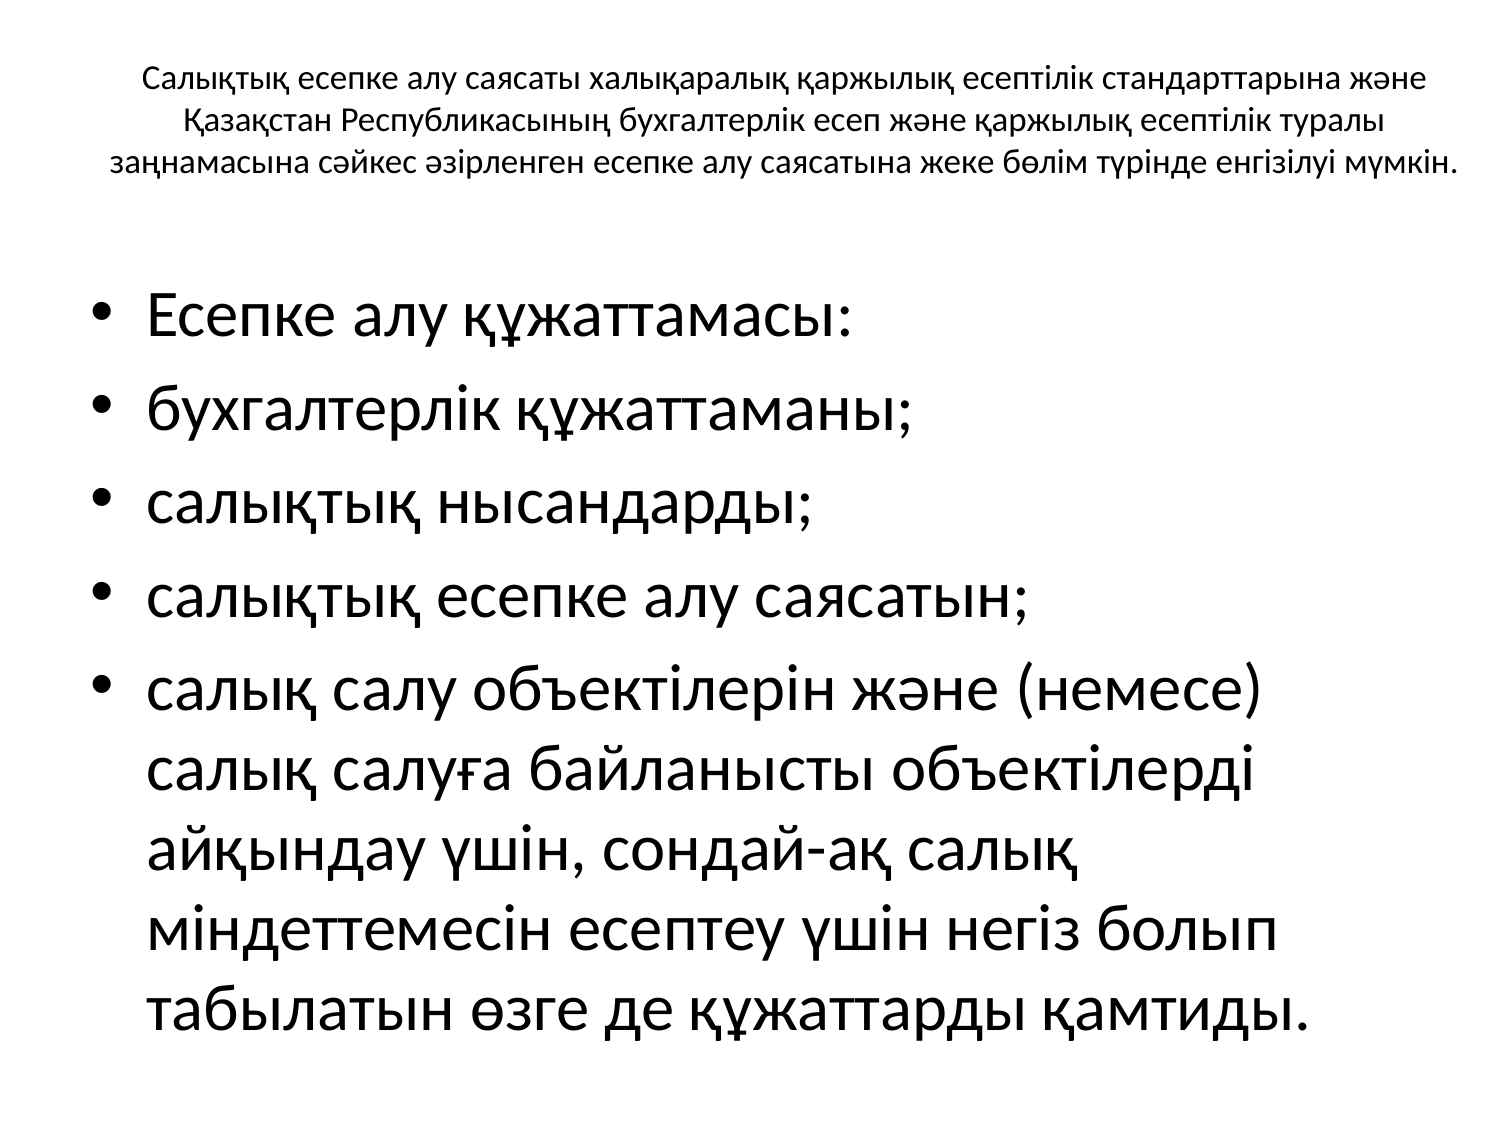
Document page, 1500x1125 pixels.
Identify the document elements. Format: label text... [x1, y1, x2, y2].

list Есепке алу құжаттамасы: бухгалтерлік құжаттаманы; салықтық нысандарды; салықтық есепке алу саясатын; салық салу объектілерін және (немесе) салық салуға байланысты объектілерді айқындау үшін, сондай-ақ салық міндеттемесін есептеу үшін негіз болып табылатын өзге де құжаттарды қамтиды. [75, 262, 1425, 1094]
title Салықтық есепке алу саясаты халықаралық қаржылық есептілік стандарттарына және Қазақстан Республикасының бухгалтерлік есеп және қаржылық есептілік туралы заңнамасына сәйкес әзірленген есепке алу саясатына жеке бөлім түрінде енгізілуі мүмкін. [75, 45, 1495, 232]
